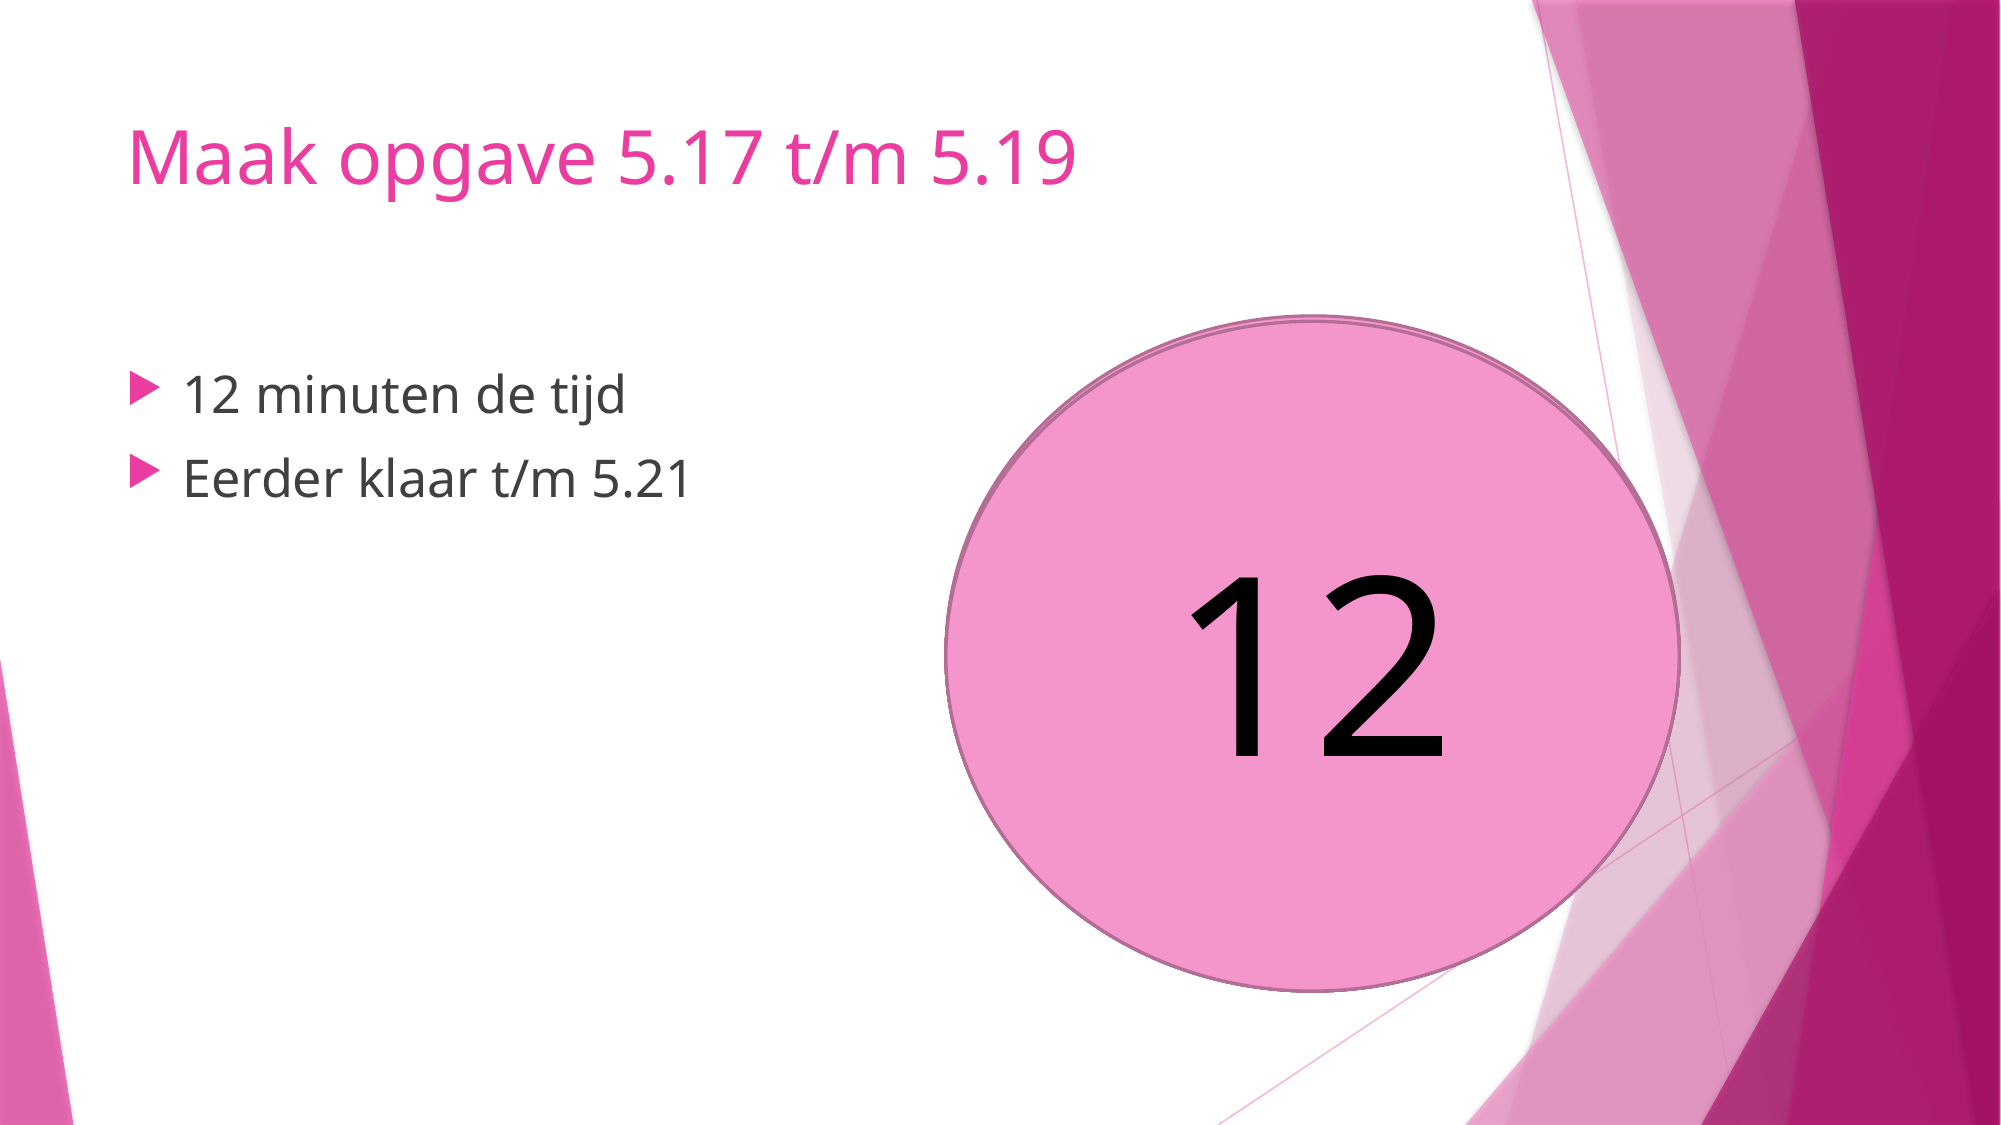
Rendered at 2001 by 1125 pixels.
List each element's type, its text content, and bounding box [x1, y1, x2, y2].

title Maak opgave 5.17 t/m 5.19 [111, 101, 1522, 319]
text_box 12 [944, 319, 1681, 993]
list 12 minuten de tijd Eerder klaar t/m 5.21 [111, 354, 774, 992]
text_box 10 [948, 314, 1677, 603]
